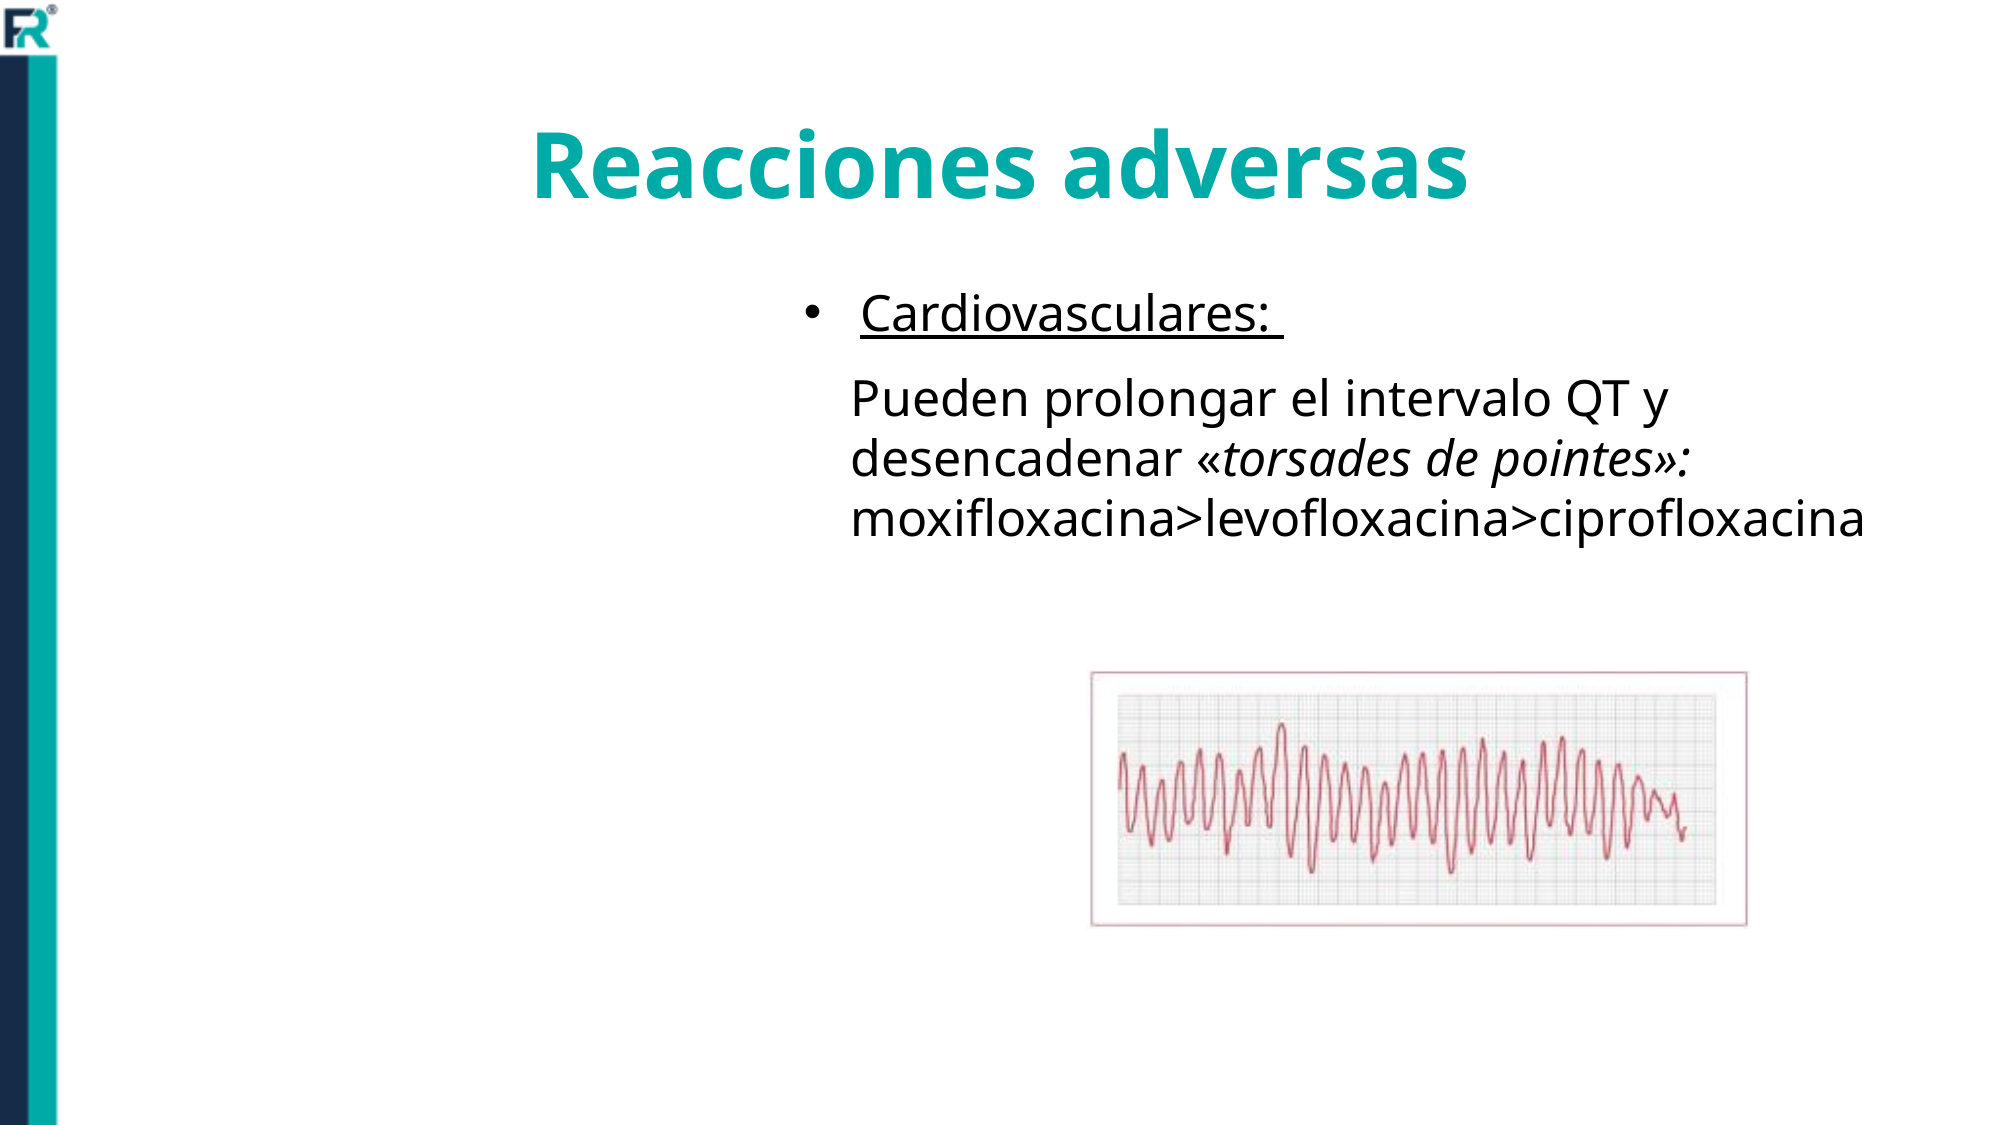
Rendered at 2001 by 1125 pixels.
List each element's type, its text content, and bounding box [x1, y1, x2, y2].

title Reacciones adversas [137, 59, 1863, 278]
text_box Cardiovasculares: Pueden prolongar el intervalo QT y desencadenar «torsades de pointes»: moxifloxacina>levofloxacina>ciprofloxacina [789, 273, 2000, 554]
picture [0, 0, 2001, 1125]
